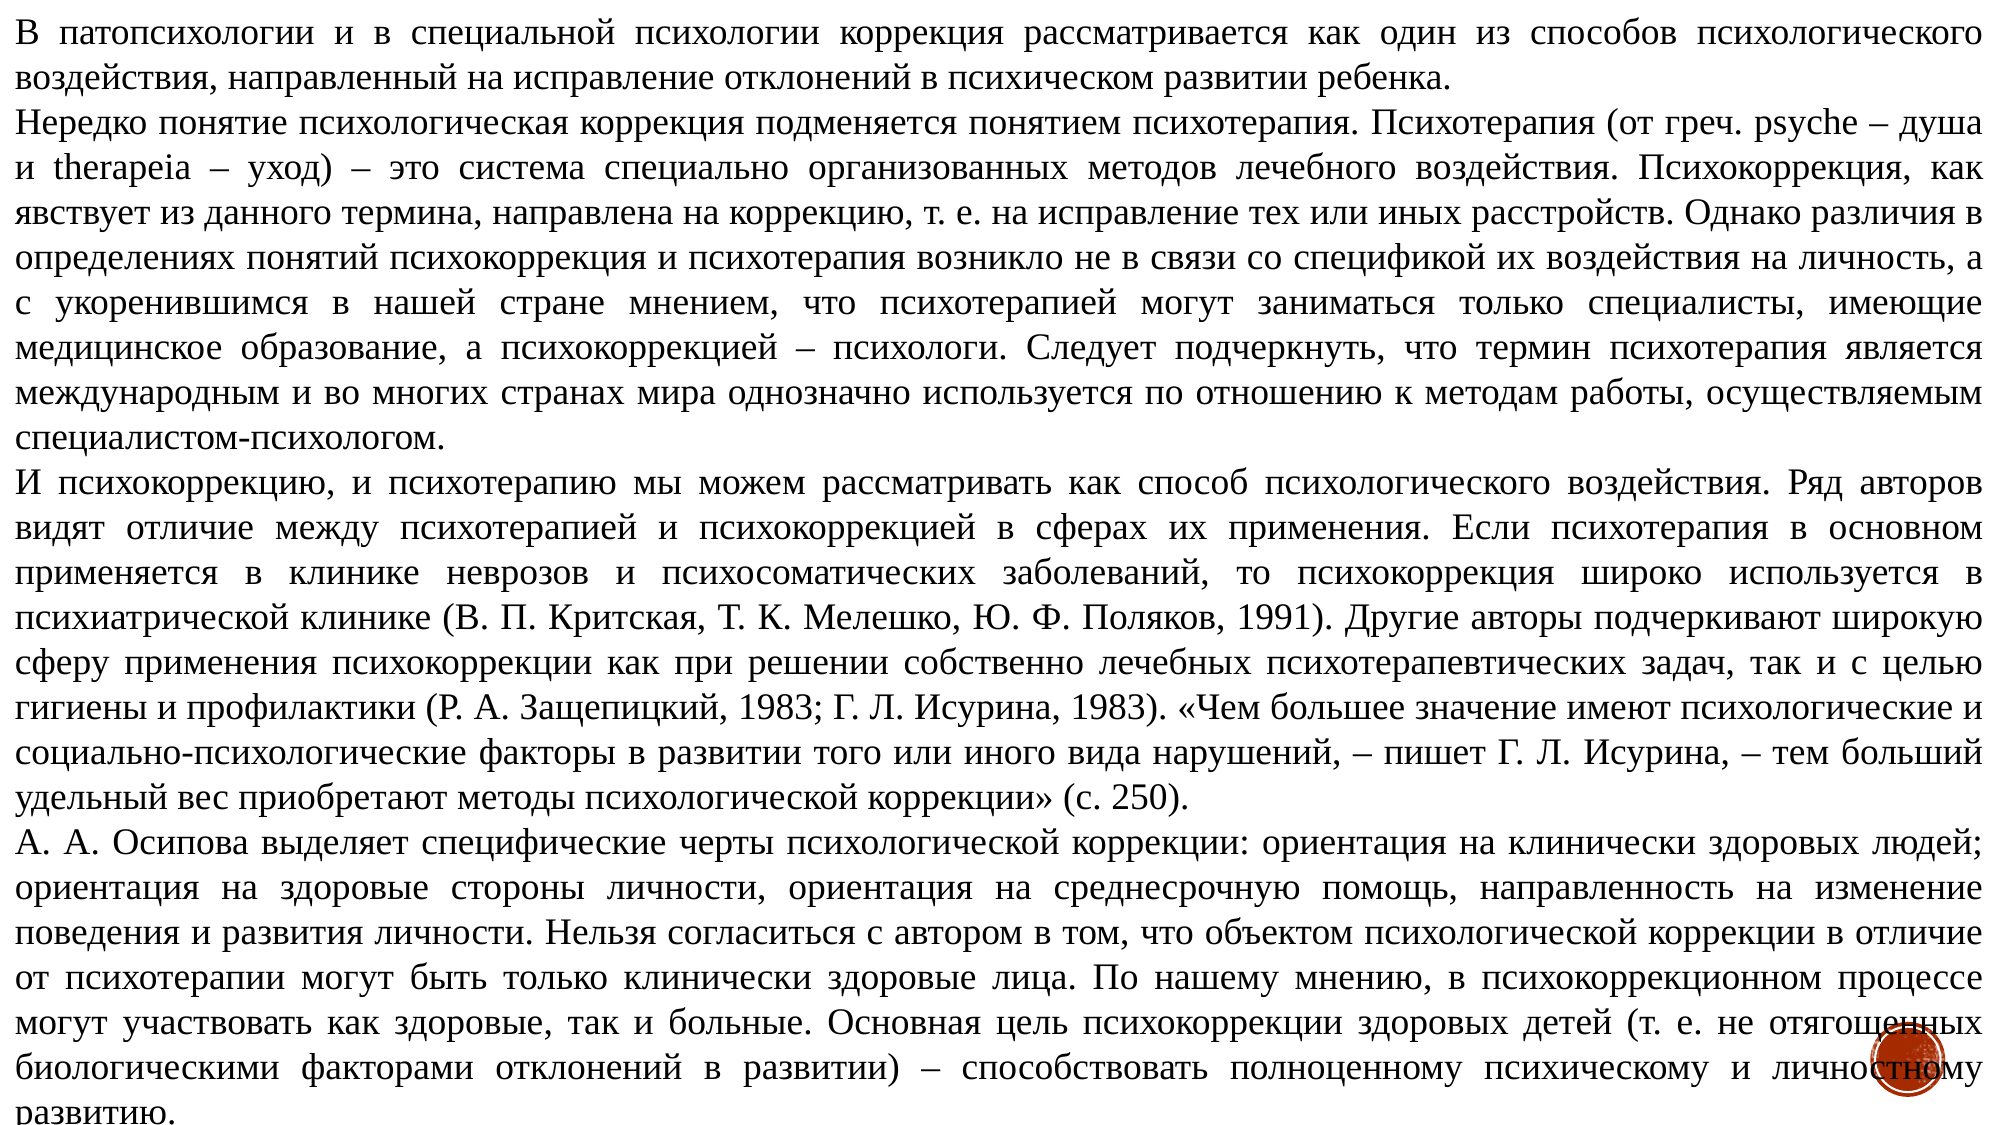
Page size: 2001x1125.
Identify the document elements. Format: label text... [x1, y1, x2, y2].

text_box В патопсихологии и в специальной психологии коррекция рассматривается как один из способов психологического воздействия, направленный на исправление отклонений в психическом развитии ребенка. Нередко понятие психологическая коррекция подменяется понятием психотерапия. Психотерапия (от греч. psyche – душа и therapeia – уход) – это система специально организованных методов лечебного воздействия. Психокоррекция, как явствует из данного термина, направлена на коррекцию, т. е. на исправление тех или иных расстройств. Однако различия в определениях понятий психокоррекция и психотерапия возникло не в связи со спецификой их воздействия на личность, а с укоренившимся в нашей стране мнением, что психотерапией могут заниматься только специалисты, имеющие медицинское образование, а психокоррекцией – психологи. Следует подчеркнуть, что термин психотерапия является международным и во многих странах мира однозначно используется по отношению к методам работы, осуществляемым специалистом-психологом. И психокоррекцию, и психотерапию мы можем рассматривать как способ психологического воздействия. Ряд авторов видят отличие между психотерапией и психокоррекцией в сферах их применения. Если психотерапия в основном применяется в клинике неврозов и психосоматических заболеваний, то психокоррекция широко используется в психиатрической клинике (В. П. Критская, Т. К. Мелешко, Ю. Ф. Поляков, 1991). Другие авторы подчеркивают широкую сферу применения психокоррекции как при решении собственно лечебных психотерапевтических задач, так и с целью гигиены и профилактики (Р. А. Защепицкий, 1983; Г. Л. Исурина, 1983). «Чем большее значение имеют психологические и социально-психологические факторы в развитии того или иного вида нарушений, – пишет Г. Л. Исурина, – тем больший удельный вес приобретают методы психологической коррекции» (с. 250). А. А. Осипова выделяет специфические черты психологической коррекции: ориентация на клинически здоровых людей; ориентация на здоровые стороны личности, ориентация на среднесрочную помощь, направленность на изменение поведения и развития личности. Нельзя согласиться с автором в том, что объектом психологической коррекции в отличие от психотерапии могут быть только клинически здоровые лица. По нашему мнению, в психокоррекционном процессе могут участвовать как здоровые, так и больные. Основная цель психокоррекции здоровых детей (т. е. не отягощенных биологическими факторами отклонений в развитии) – способствовать полноценному психическому и личностному развитию. [0, 0, 2000, 1125]
